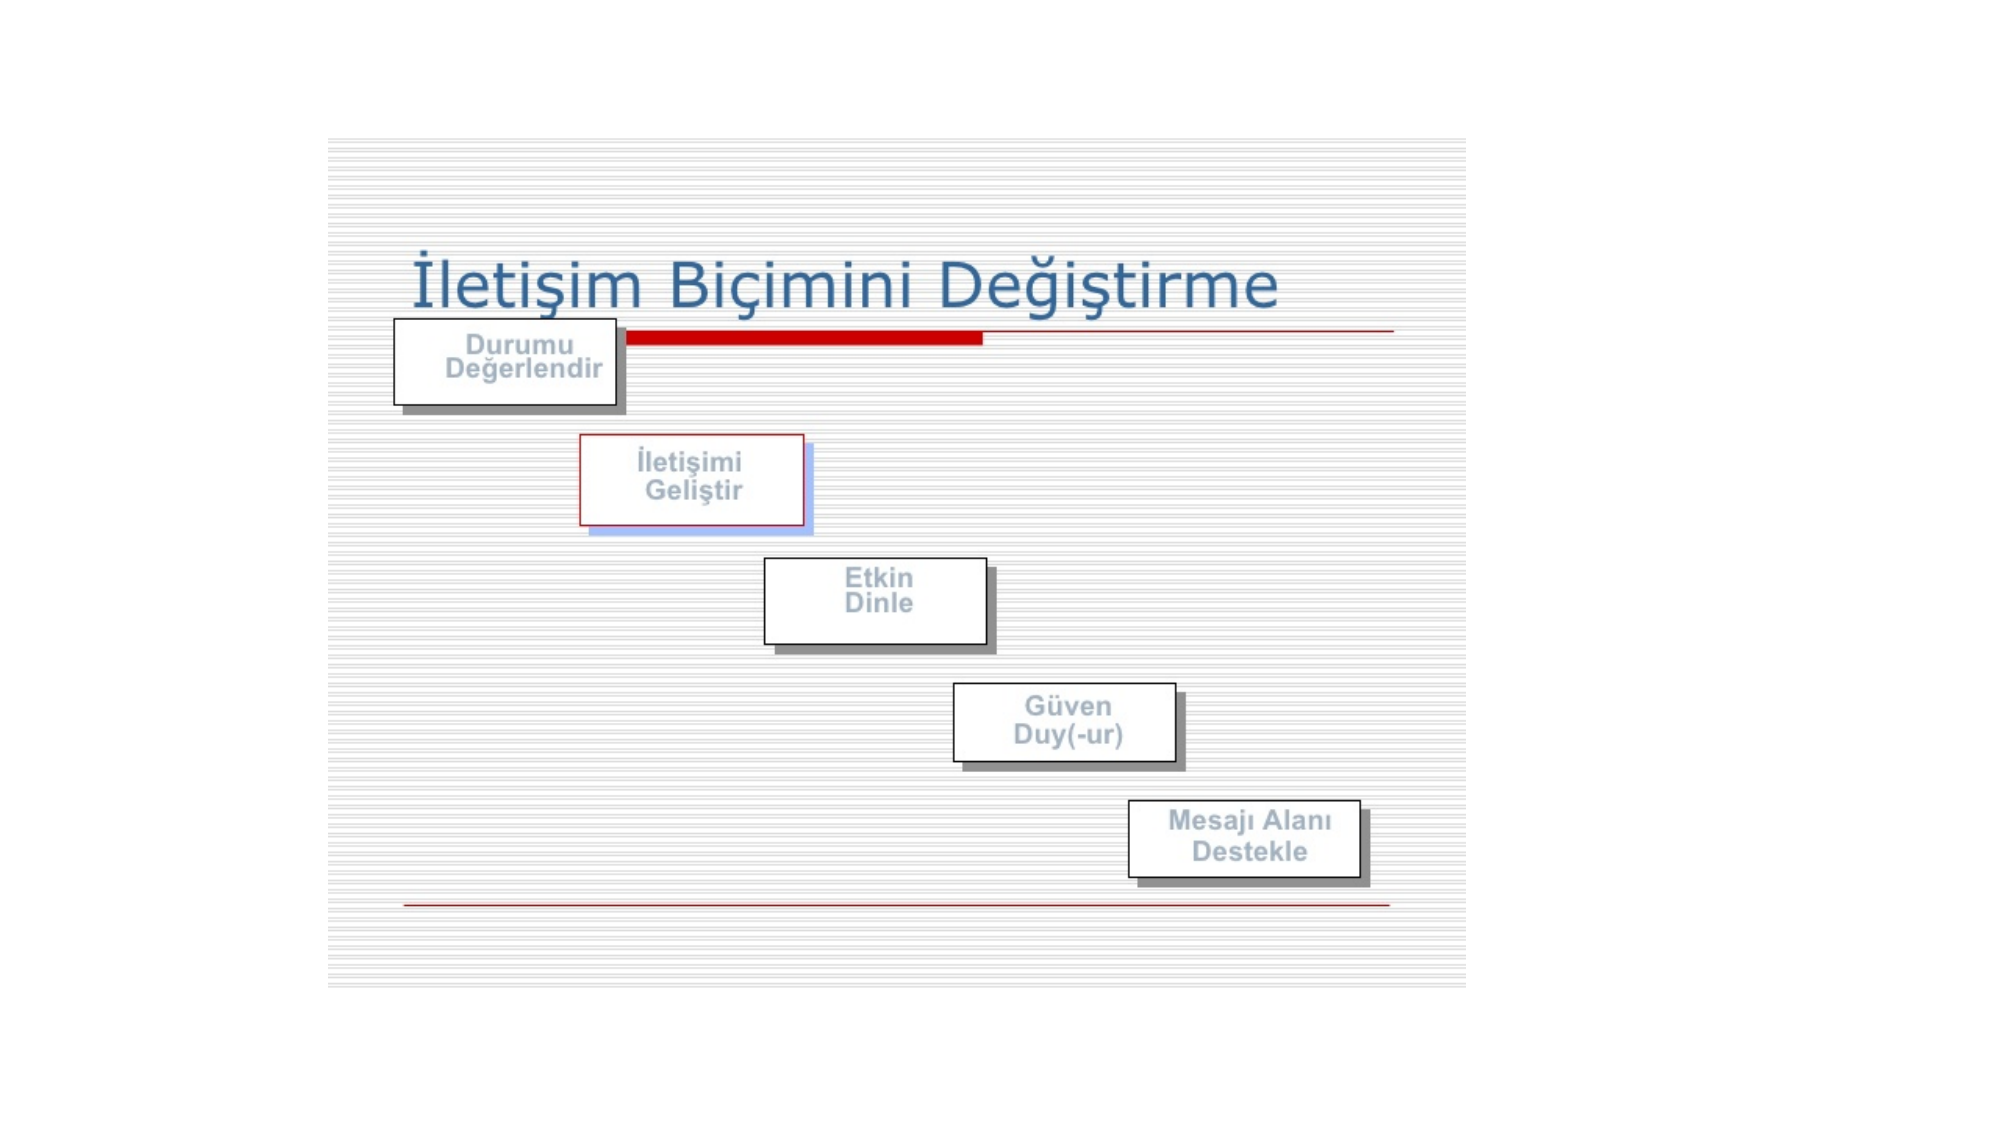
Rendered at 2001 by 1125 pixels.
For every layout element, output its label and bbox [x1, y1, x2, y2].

picture [328, 137, 1466, 991]
